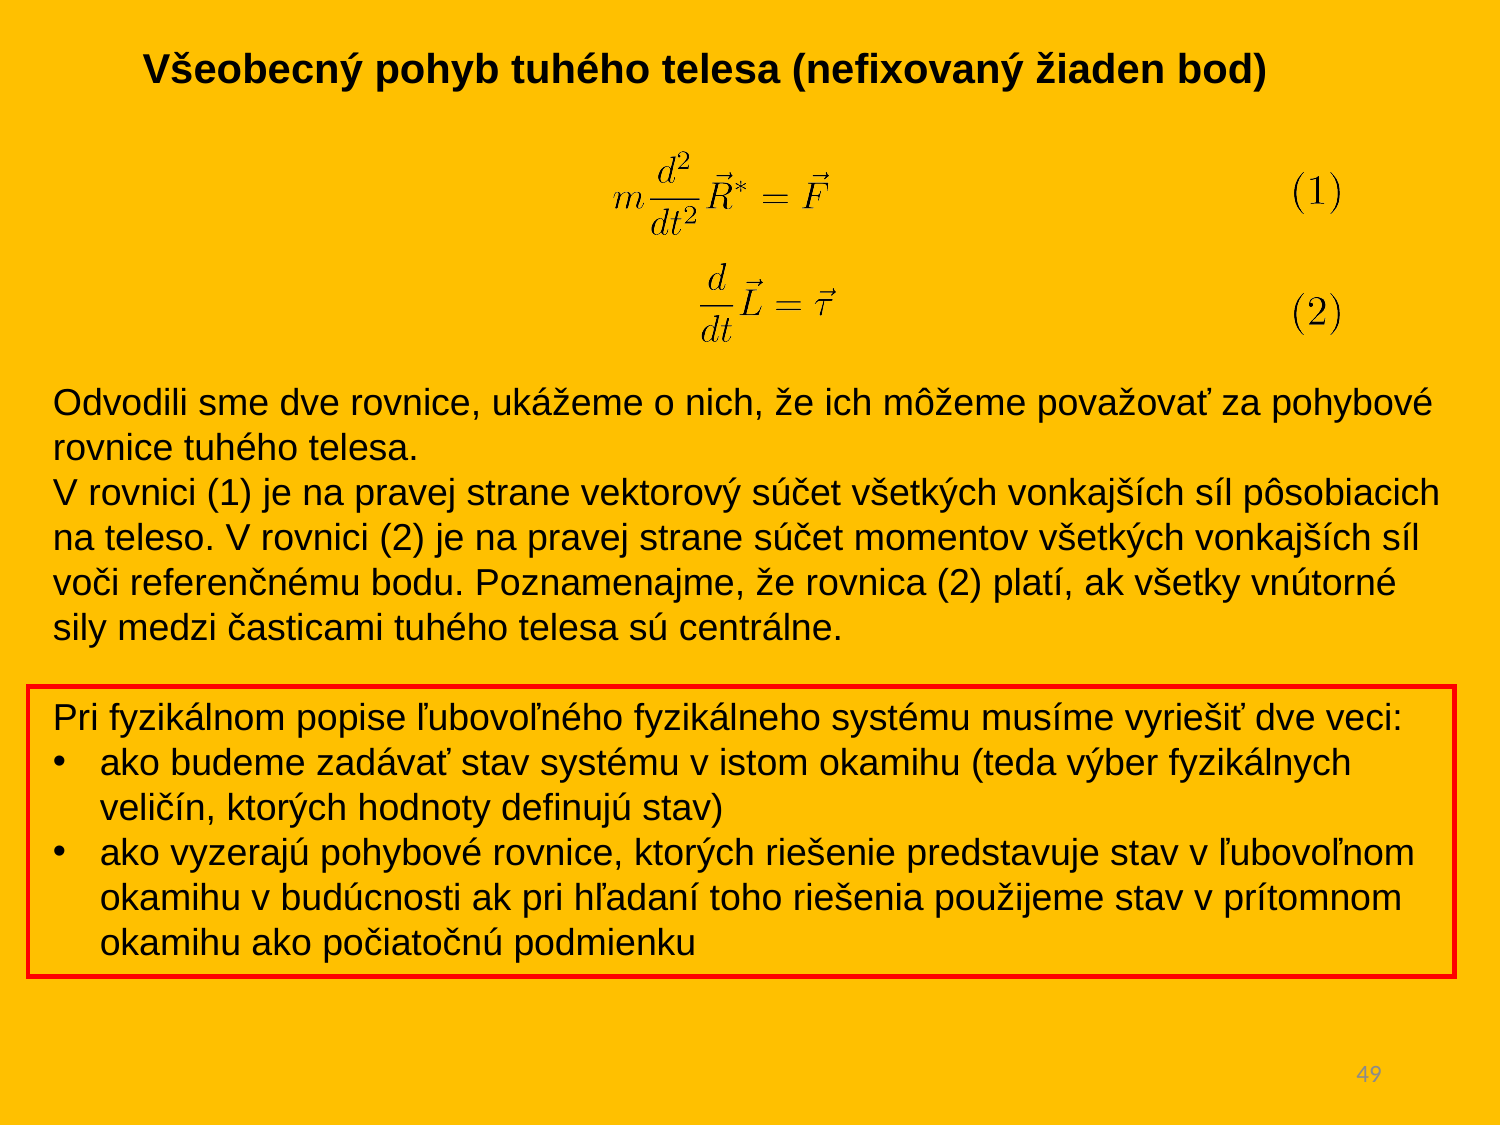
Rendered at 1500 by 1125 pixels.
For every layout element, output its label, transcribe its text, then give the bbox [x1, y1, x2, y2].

picture [613, 151, 829, 235]
picture [1294, 172, 1340, 215]
slide_number 49 [1059, 1042, 1397, 1103]
text_box Všeobecný pohyb tuhého telesa (nefixovaný žiaden bod) [93, 34, 1317, 99]
picture [700, 263, 836, 342]
text_box [27, 686, 1455, 977]
picture [1294, 293, 1340, 335]
text_box Odvodili sme dve rovnice, ukážeme o nich, že ich môžeme považovať za pohybové rovnice tuhého telesa. V rovnici (1) je na pravej strane vektorový súčet všetkých vonkajších síl pôsobiacich na teleso. V rovnici (2) je na pravej strane súčet momentov všetkých vonkajších síl voči referenčnému bodu. Poznamenajme, že rovnica (2) platí, ak všetky vnútorné sily medzi časticami tuhého telesa sú centrálne. Pri fyzikálnom popise ľubovoľného fyzikálneho systému musíme vyriešiť dve veci: ako budeme zadávať stav systému v istom okamihu (teda výber fyzikálnych veličín, ktorých hodnoty definujú stav) ako vyzerajú pohybové rovnice, ktorých riešenie predstavuje stav v ľubovoľnom okamihu v budúcnosti ak pri hľadaní toho riešenia použijeme stav v prítomnom okamihu ako počiatočnú podmienku [38, 370, 1471, 971]
